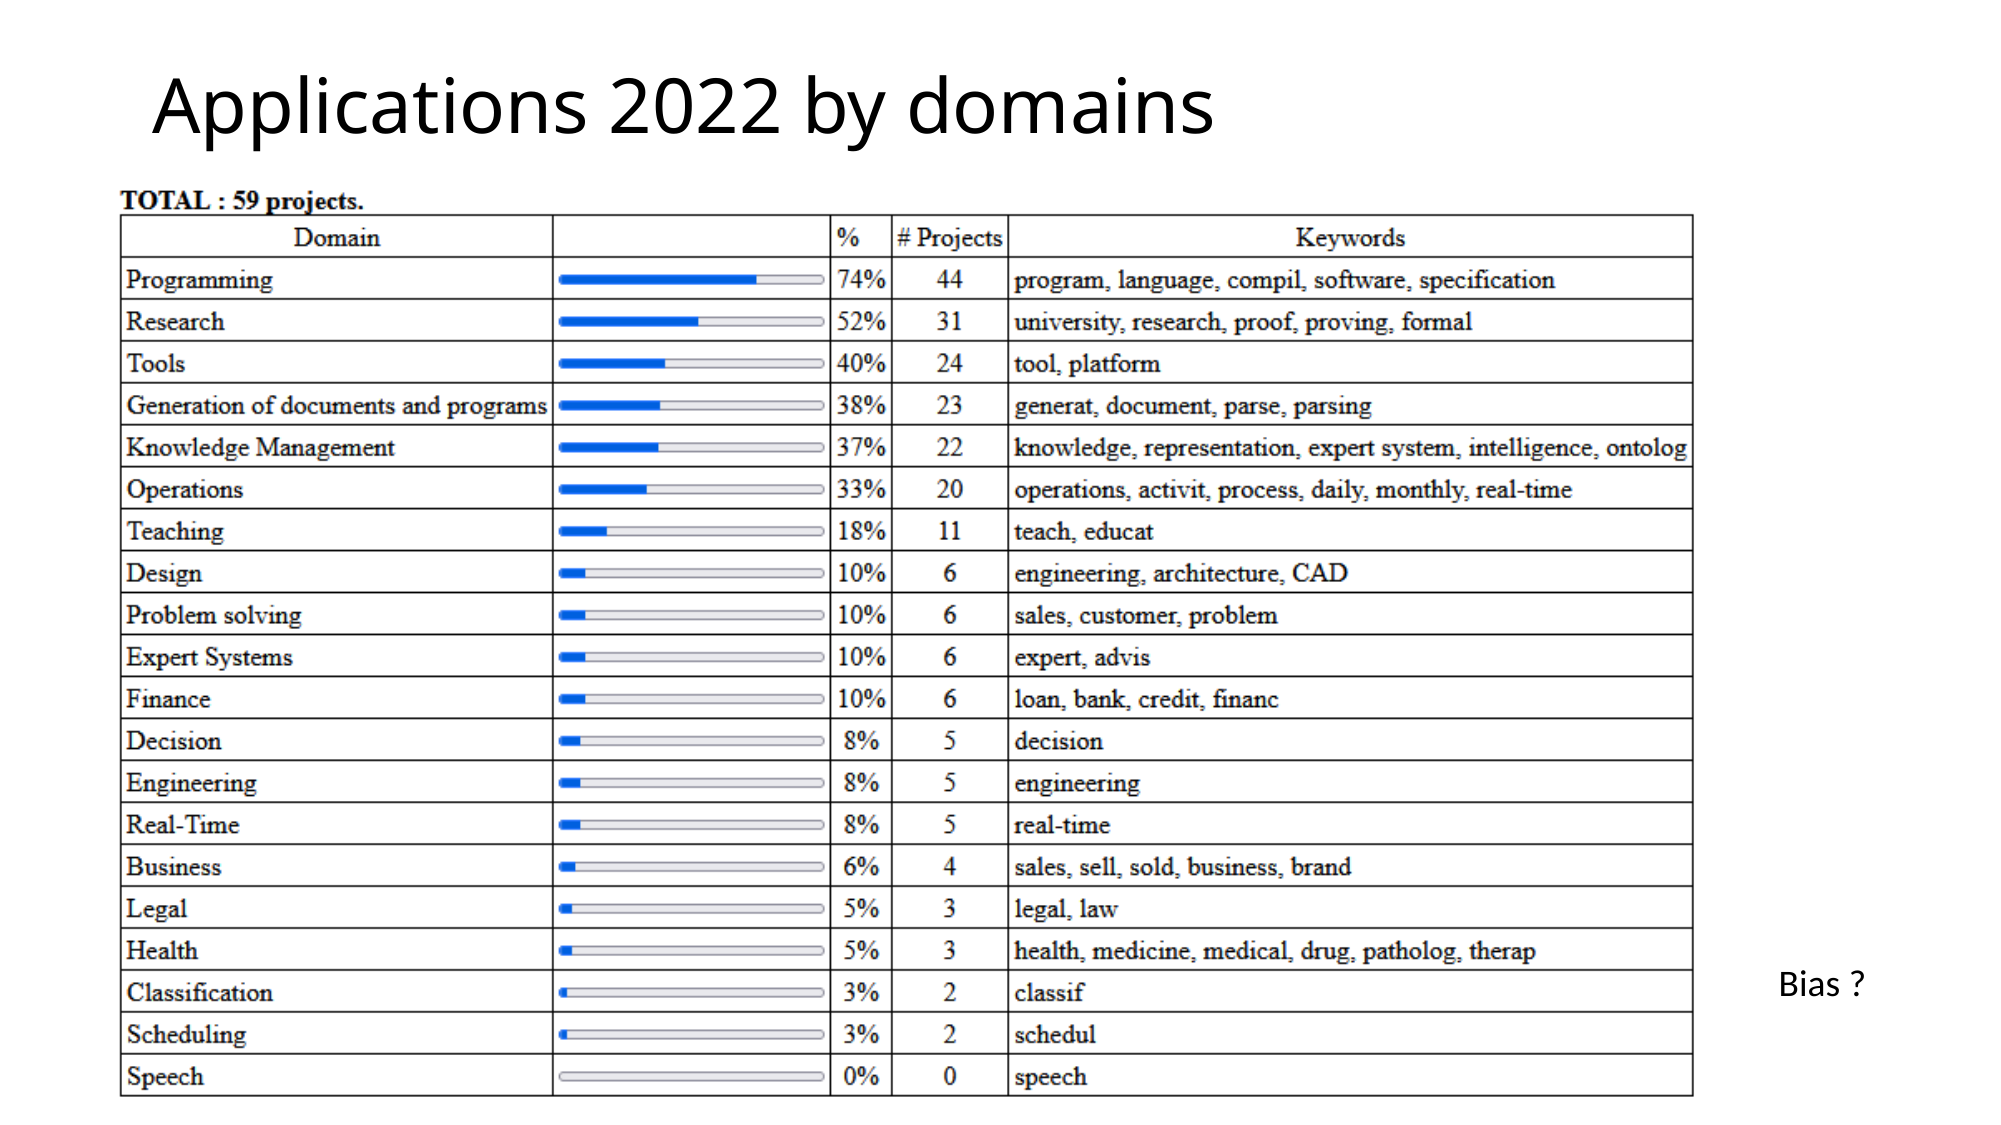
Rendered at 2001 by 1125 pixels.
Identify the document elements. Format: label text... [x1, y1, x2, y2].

picture [117, 181, 1699, 1107]
text_box Bias ? [1763, 951, 1882, 1012]
title Applications 2022 by domains [137, 59, 1863, 158]
